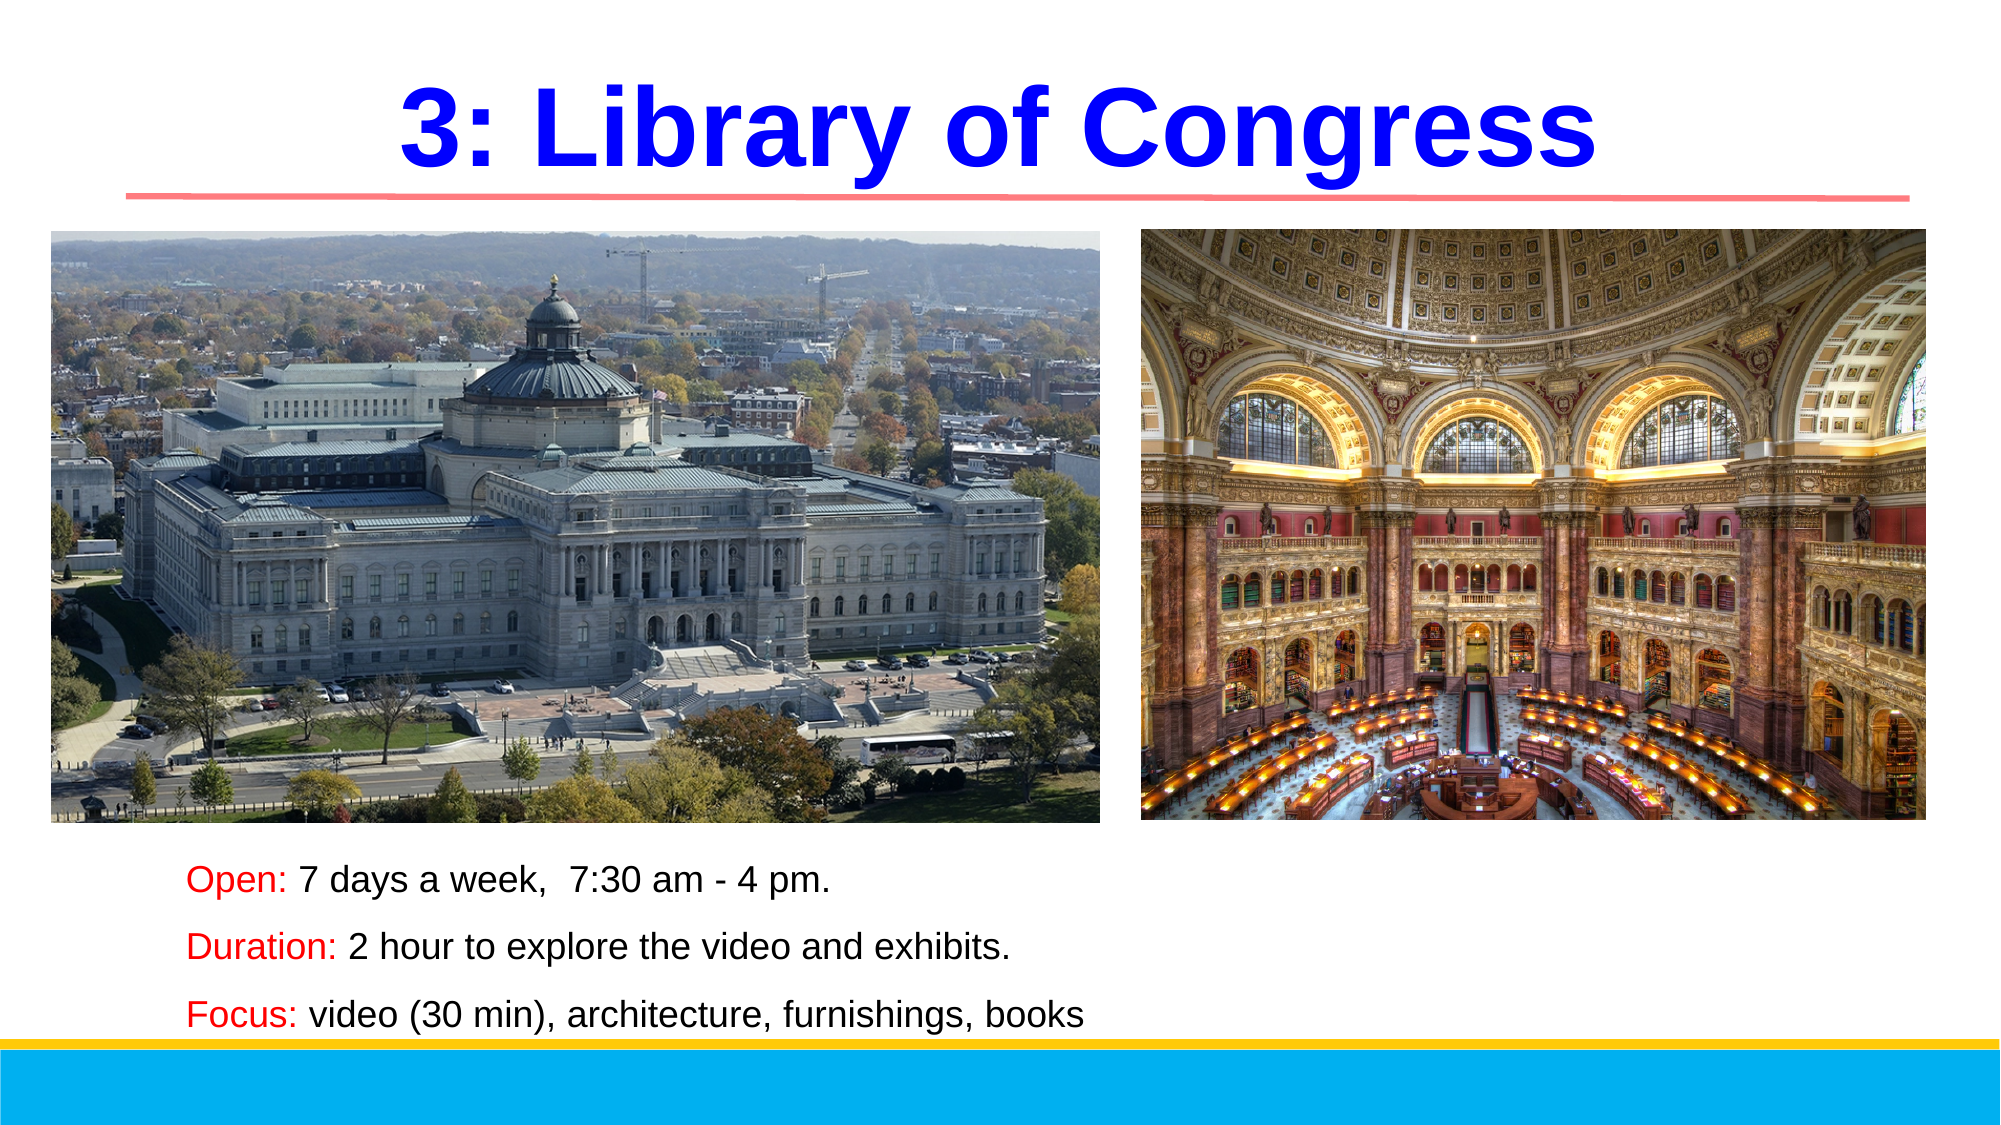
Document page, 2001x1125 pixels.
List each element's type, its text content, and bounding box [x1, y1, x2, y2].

text_box 3: Library of Congress [259, 46, 1741, 197]
picture [50, 231, 1101, 823]
text_box Open: 7 days a week, 7:30 am - 4 pm. Duration: 2 hour to explore the video and exhibits. Focus: video (30 min), architecture, furnishings, books [171, 824, 1829, 1043]
picture [1141, 228, 1926, 820]
